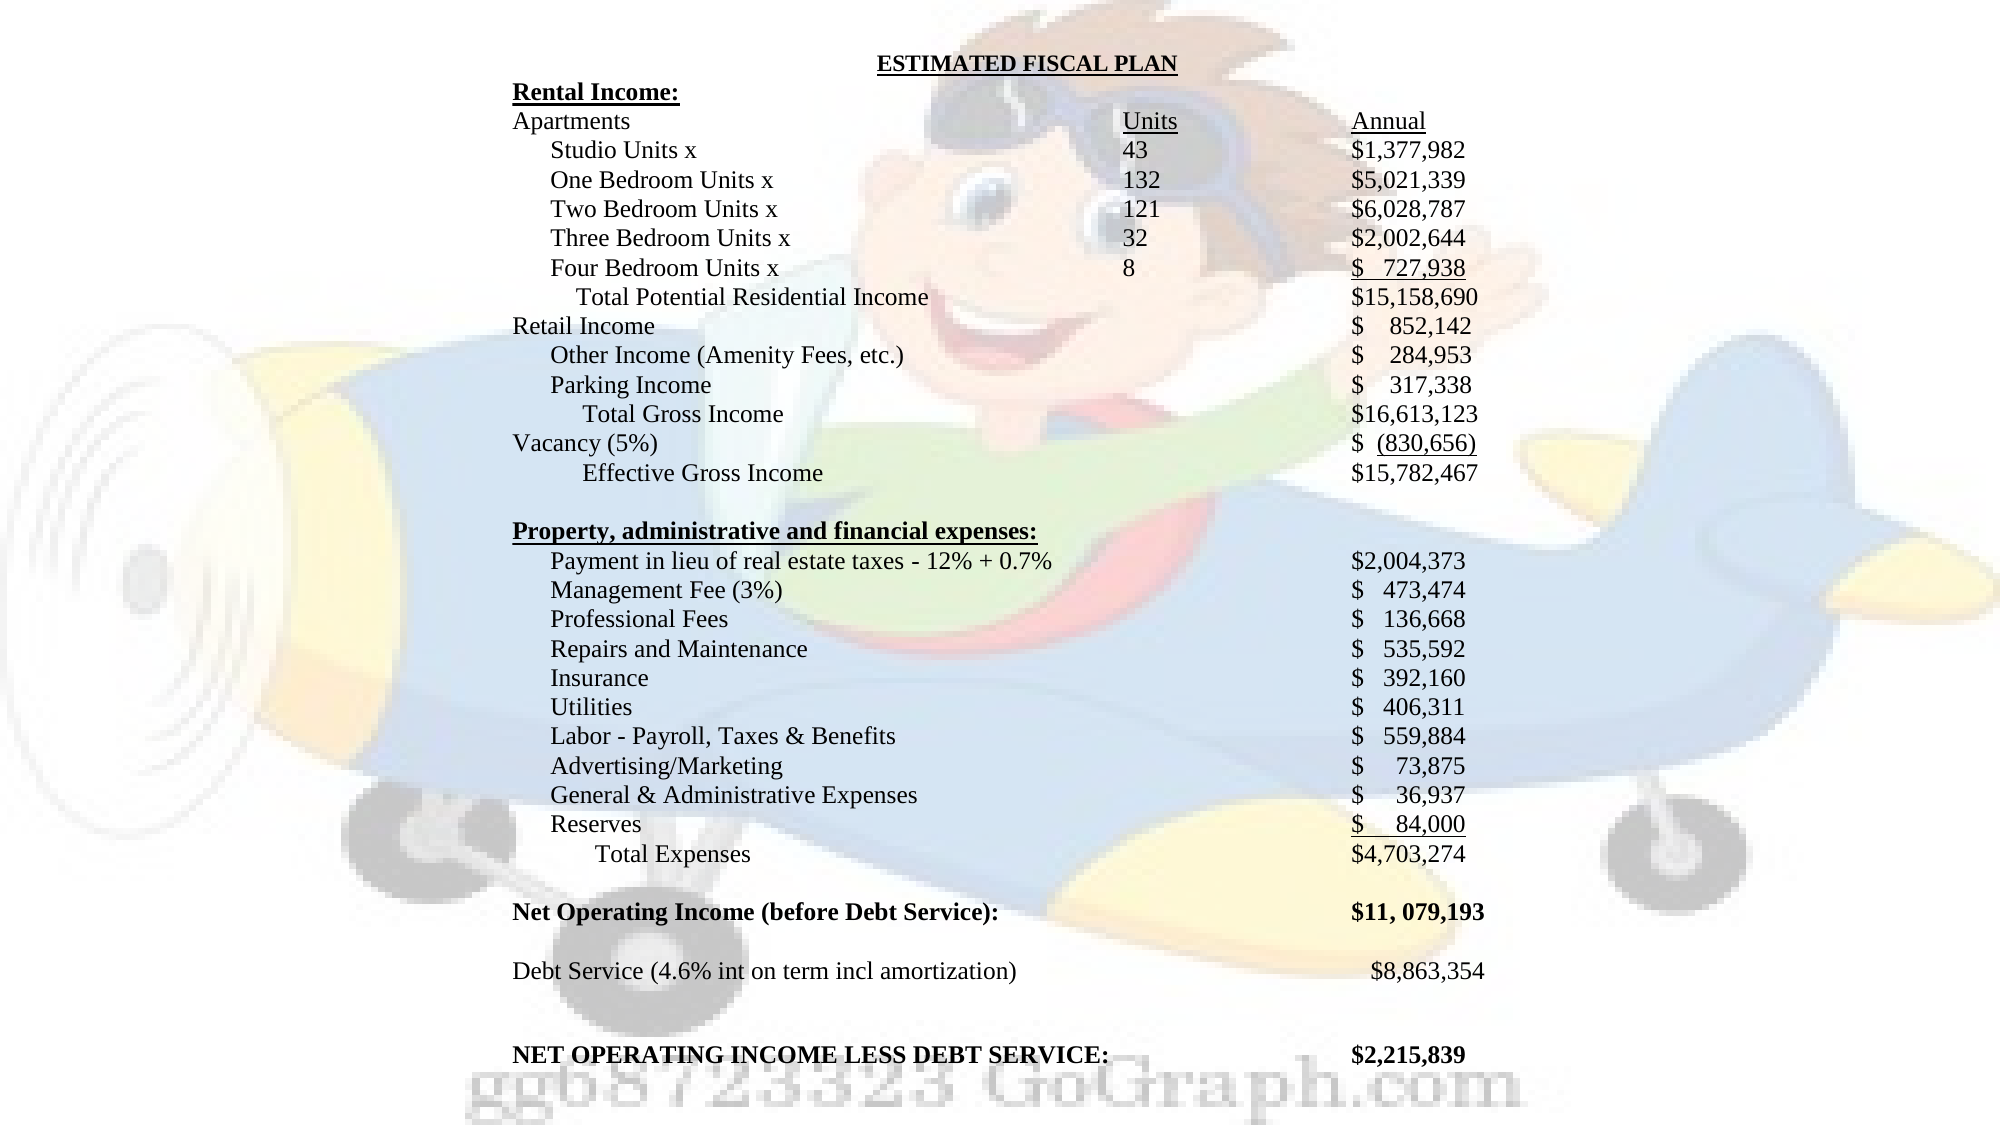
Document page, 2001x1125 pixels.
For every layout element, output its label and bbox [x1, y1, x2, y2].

picture [512, 49, 1505, 1093]
